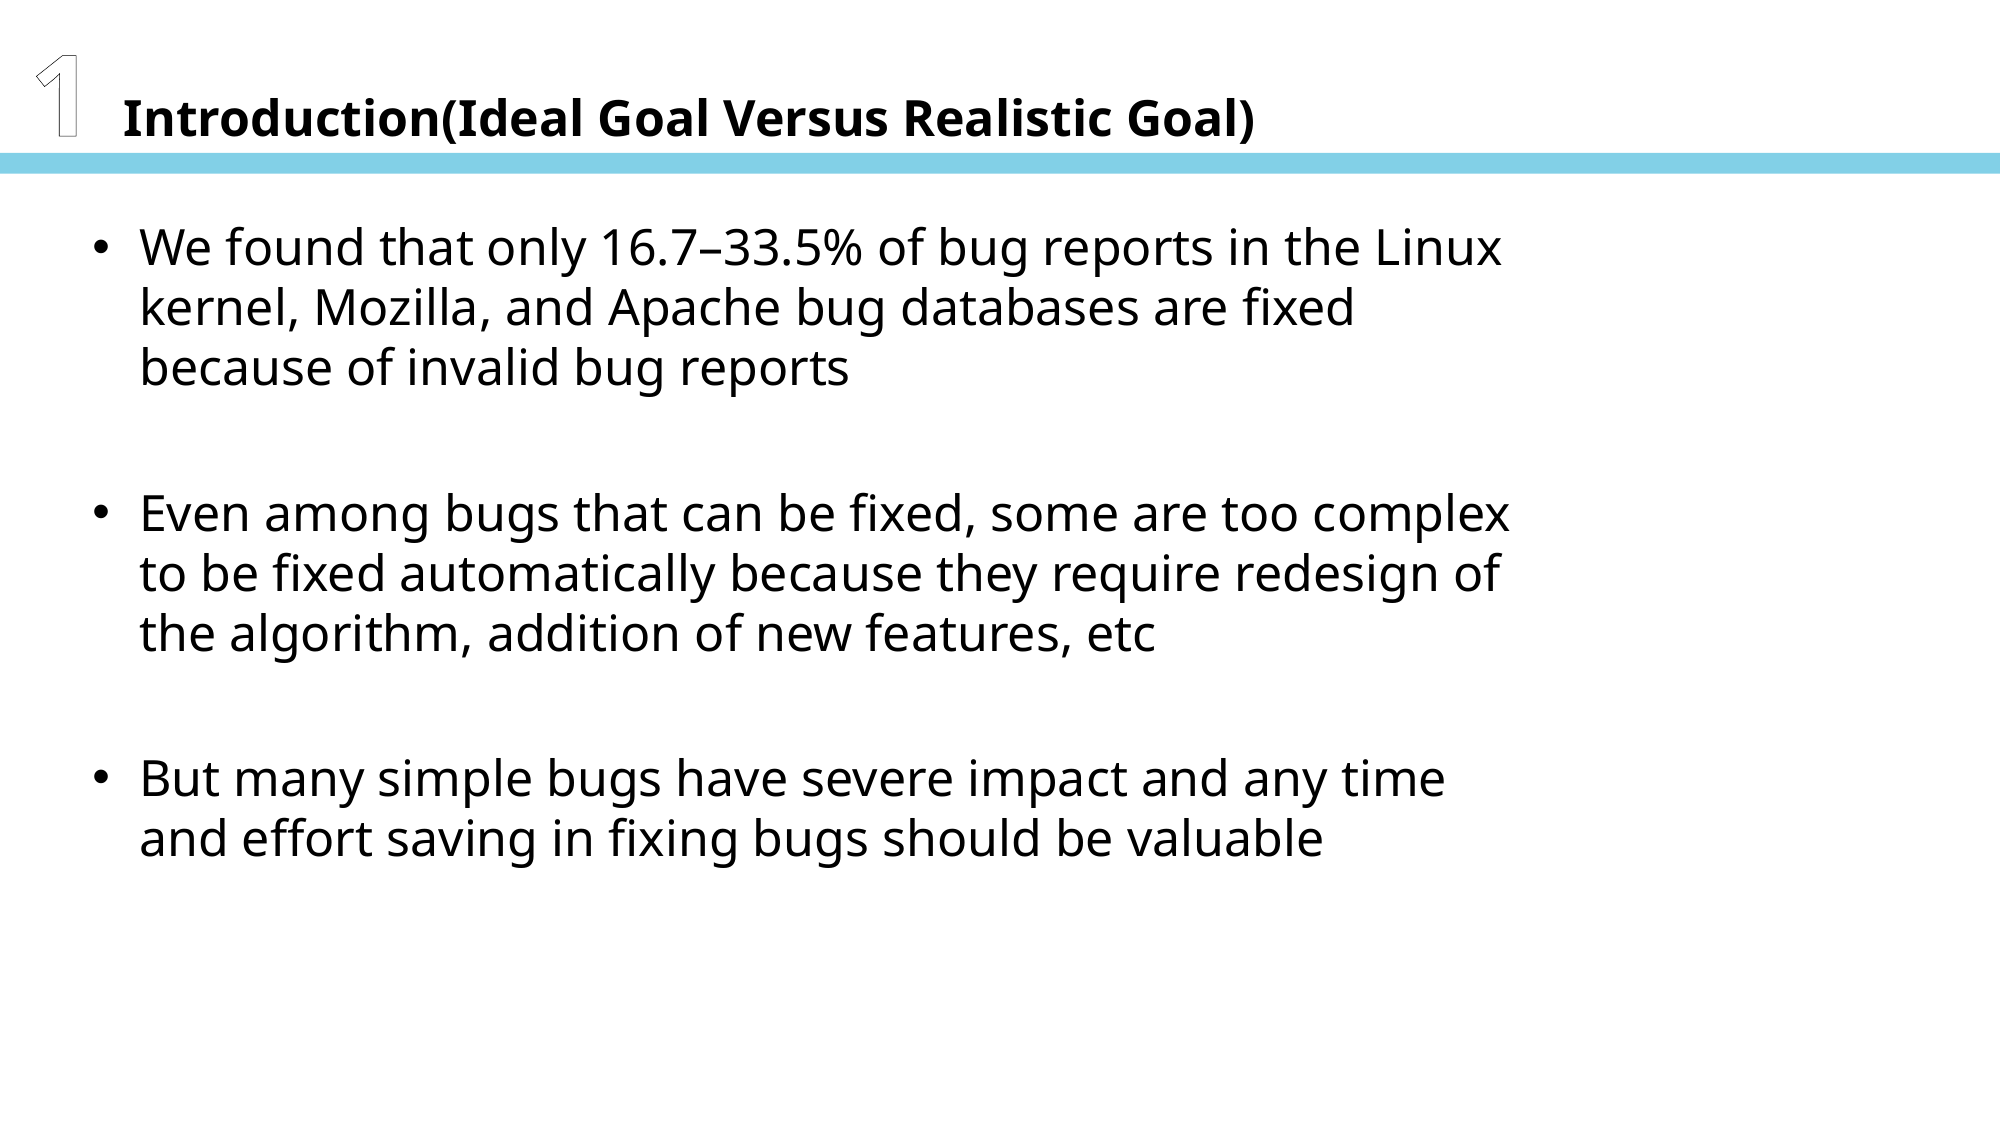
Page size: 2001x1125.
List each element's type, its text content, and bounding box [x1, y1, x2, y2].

text_box [0, 152, 2000, 175]
text_box 1 Introduction(Ideal Goal Versus Realistic Goal) [15, 16, 1271, 166]
text_box We found that only 16.7–33.5% of bug reports in the Linux kernel, Mozilla, and Apache bug databases are fixed because of invalid bug reports Even among bugs that can be fixed, some are too complex to be fixed automatically because they require redesign of the algorithm, addition of new features, etc But many simple bugs have severe impact and any time and effort saving in fixing bugs should be valuable [77, 208, 1564, 874]
